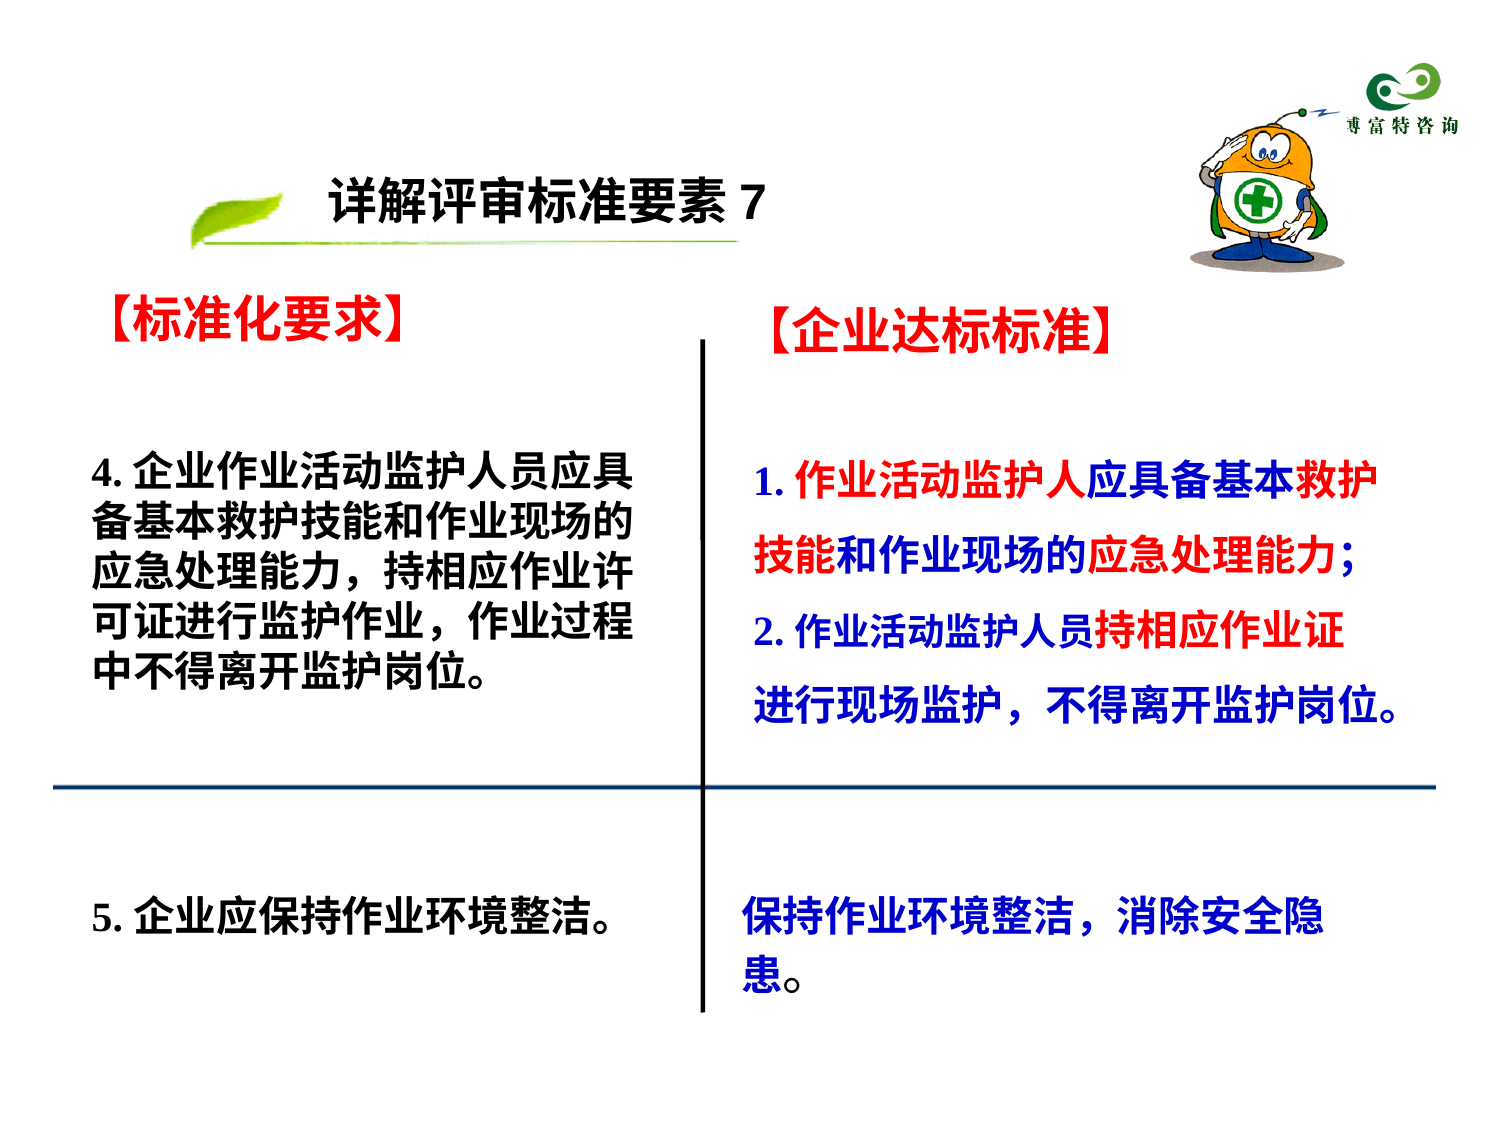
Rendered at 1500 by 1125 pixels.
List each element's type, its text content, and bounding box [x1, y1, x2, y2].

picture [1187, 62, 1477, 276]
text_box 详解评审标准要素7 [312, 162, 1025, 238]
text_box 【标准化要求】 [68, 268, 656, 356]
text_box 5.企业应保持作业环境整洁。 [703, 882, 715, 948]
text_box 1.作业活动监护人应具备基本救护技能和作业现场的应急处理能力； 2.作业活动监护人员持相应作业证进行现场监护，不得离开监护岗位。 [738, 421, 1400, 741]
text_box 4.企业作业活动监护人员应具备基本救护技能和作业现场的应急处理能力，持相应作业许可证进行监护作业，作业过程中不得离开监护岗位。 [76, 437, 680, 703]
text_box 5.企业应保持作业环境整洁。 [76, 882, 702, 948]
text_box 【企业达标标准】 [726, 280, 1314, 367]
picture [52, 775, 1436, 800]
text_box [187, 189, 763, 251]
text_box 保持作业环境整洁，消除安全隐患。 [726, 882, 1376, 1008]
